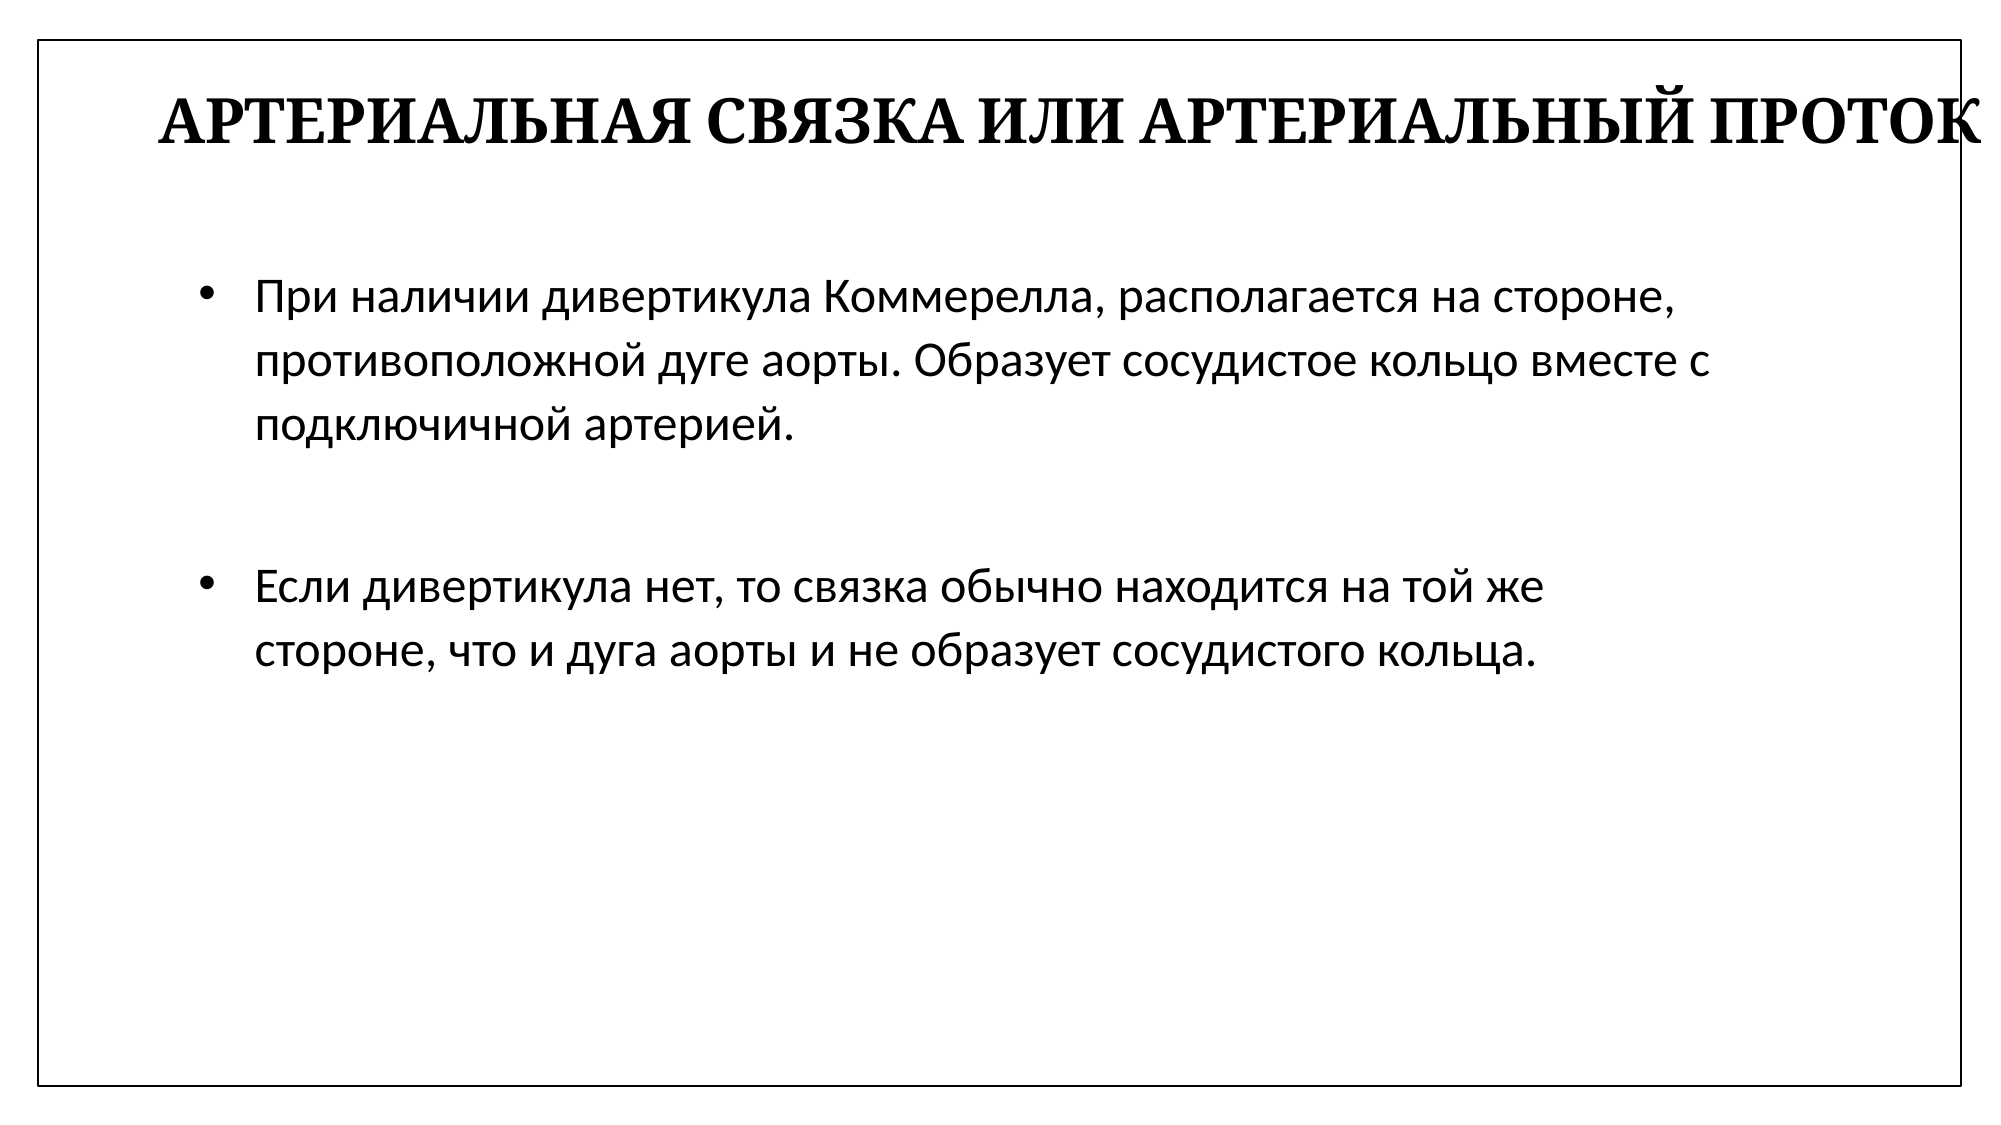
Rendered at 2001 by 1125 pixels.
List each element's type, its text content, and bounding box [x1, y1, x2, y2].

text_box При наличии дивертикула Коммерелла, располагается на стороне, противоположной дуге аорты. Образует сосудистое кольцо вместе с подключичной артерией. Если дивертикула нет, то связка обычно находится на той же стороне, что и дуга аорты и не образует сосудистого кольца. [183, 250, 1746, 684]
text_box Артериальная связка или артериальный проток [143, 74, 2000, 164]
